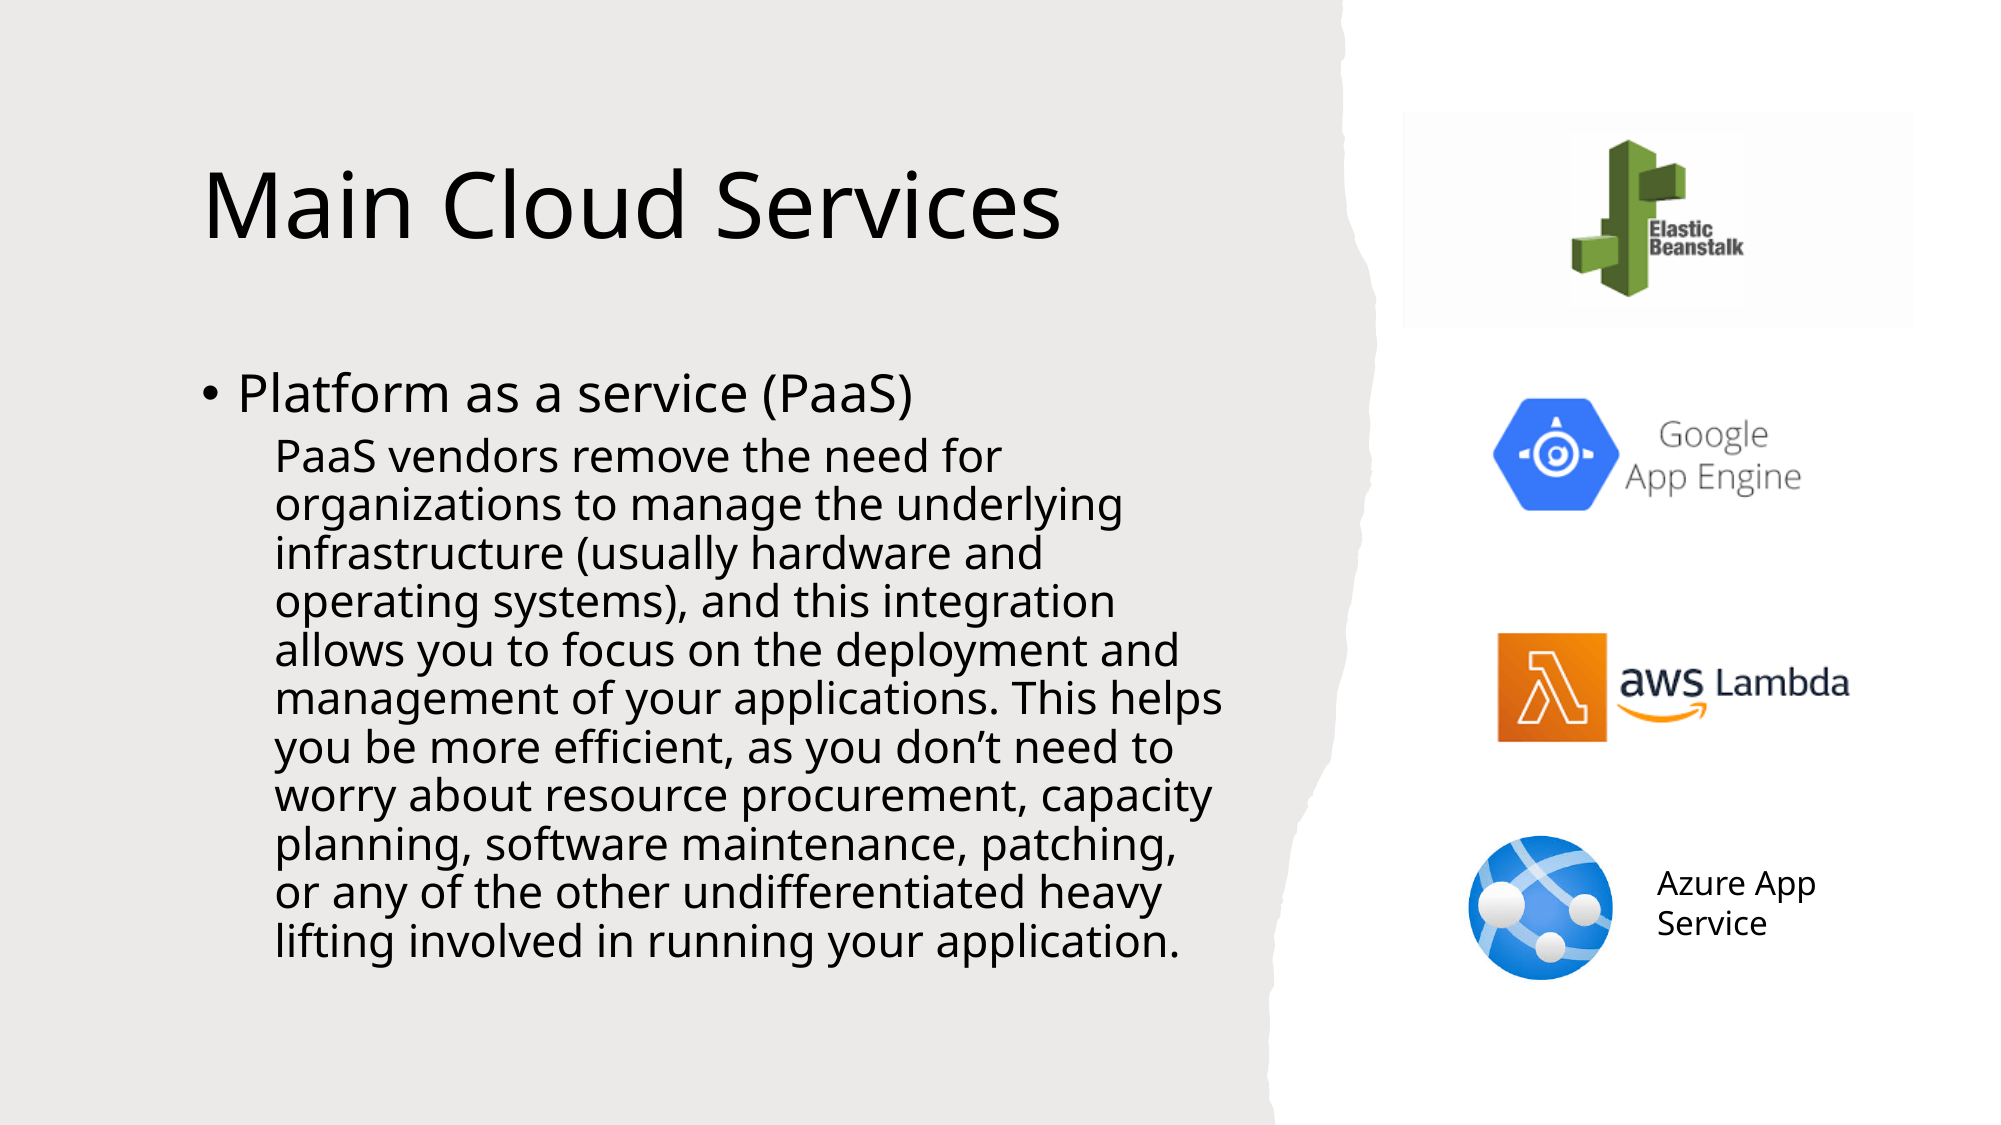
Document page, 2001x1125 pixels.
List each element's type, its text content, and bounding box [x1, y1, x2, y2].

title Main Cloud Services [186, 99, 1269, 317]
text_box [0, 0, 1436, 1125]
text_box [1269, 0, 2000, 1125]
text_box Azure App Service [1642, 855, 1856, 950]
picture [1451, 330, 1897, 812]
picture [1402, 112, 1914, 329]
picture [1464, 830, 1618, 984]
list Platform as a service (PaaS) PaaS vendors remove the need for organizations to manage the underlying infrastructure (usually hardware and operating systems), and this integration allows you to focus on the deployment and management of your applications. This helps you be more efficient, as you don’t need to worry about resource procurement, capacity planning, software maintenance, patching, or any of the other undifferentiated heavy lifting involved in running your application. [186, 359, 1242, 1002]
